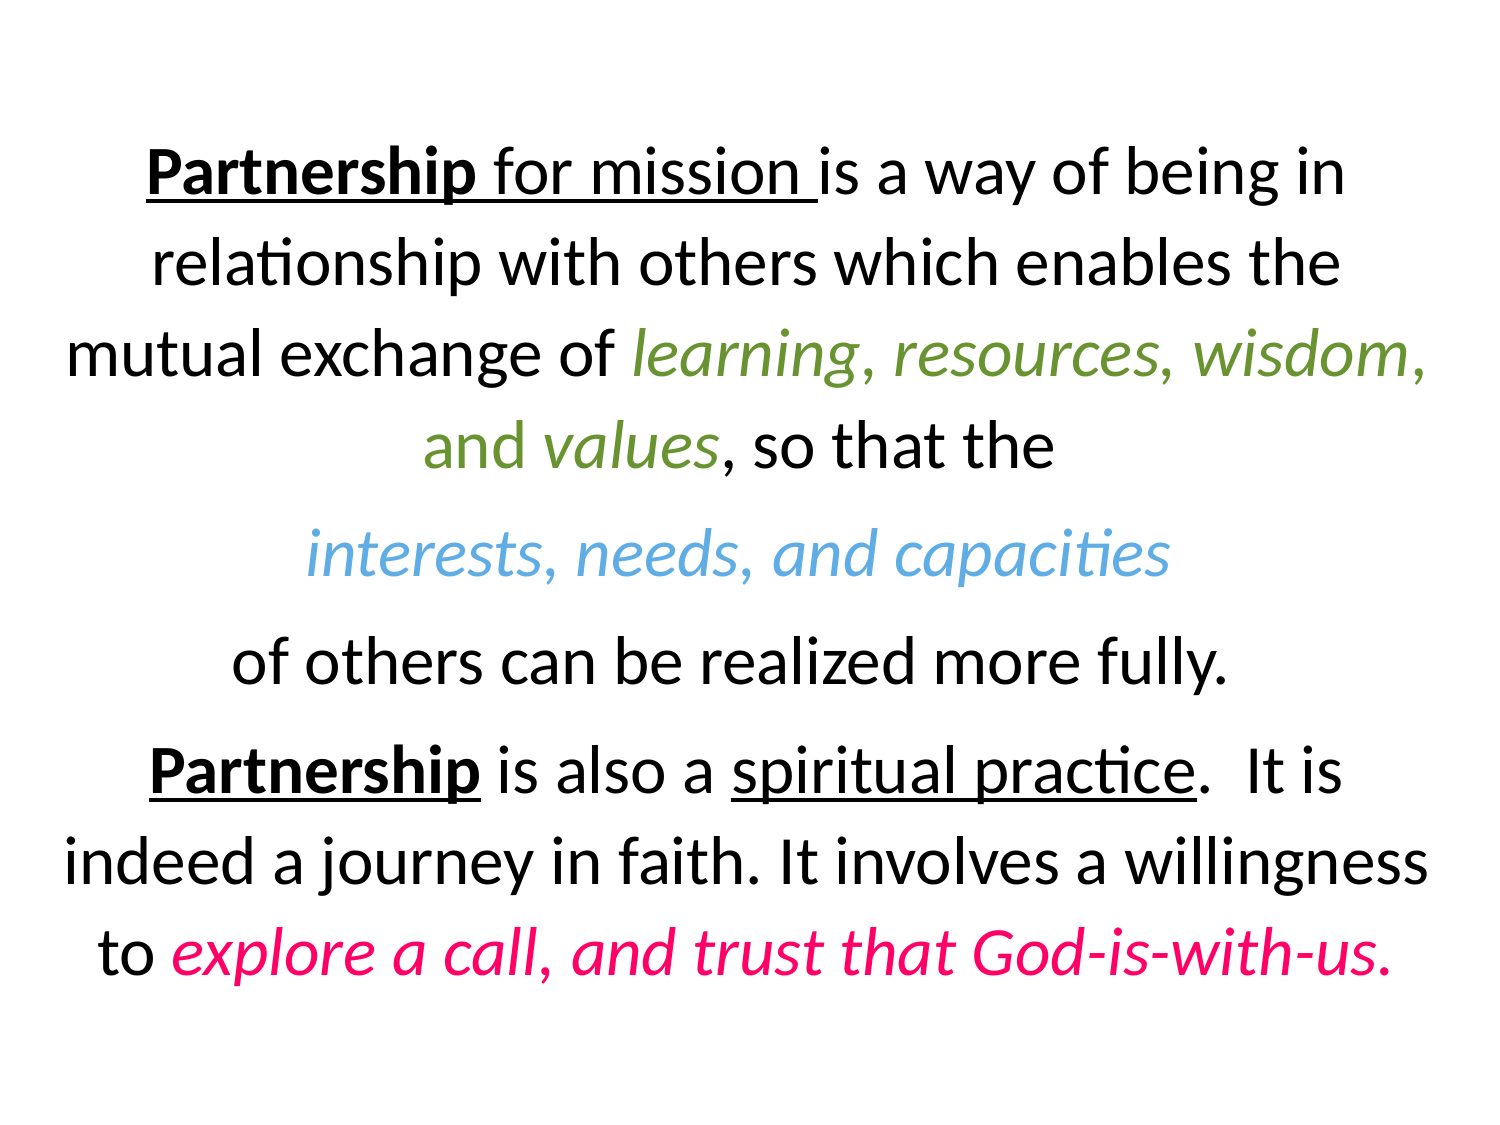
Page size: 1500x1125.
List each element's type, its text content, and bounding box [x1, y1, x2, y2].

list Partnership for mission is a way of being in relationship with others which enables the mutual exchange of learning, resources, wisdom, and values, so that the interests, needs, and capacities of others can be realized more fully. Partnership is also a spiritual practice. It is indeed a journey in faith. It involves a willingness to explore a call, and trust that God-is-with-us. [48, 65, 1445, 1042]
